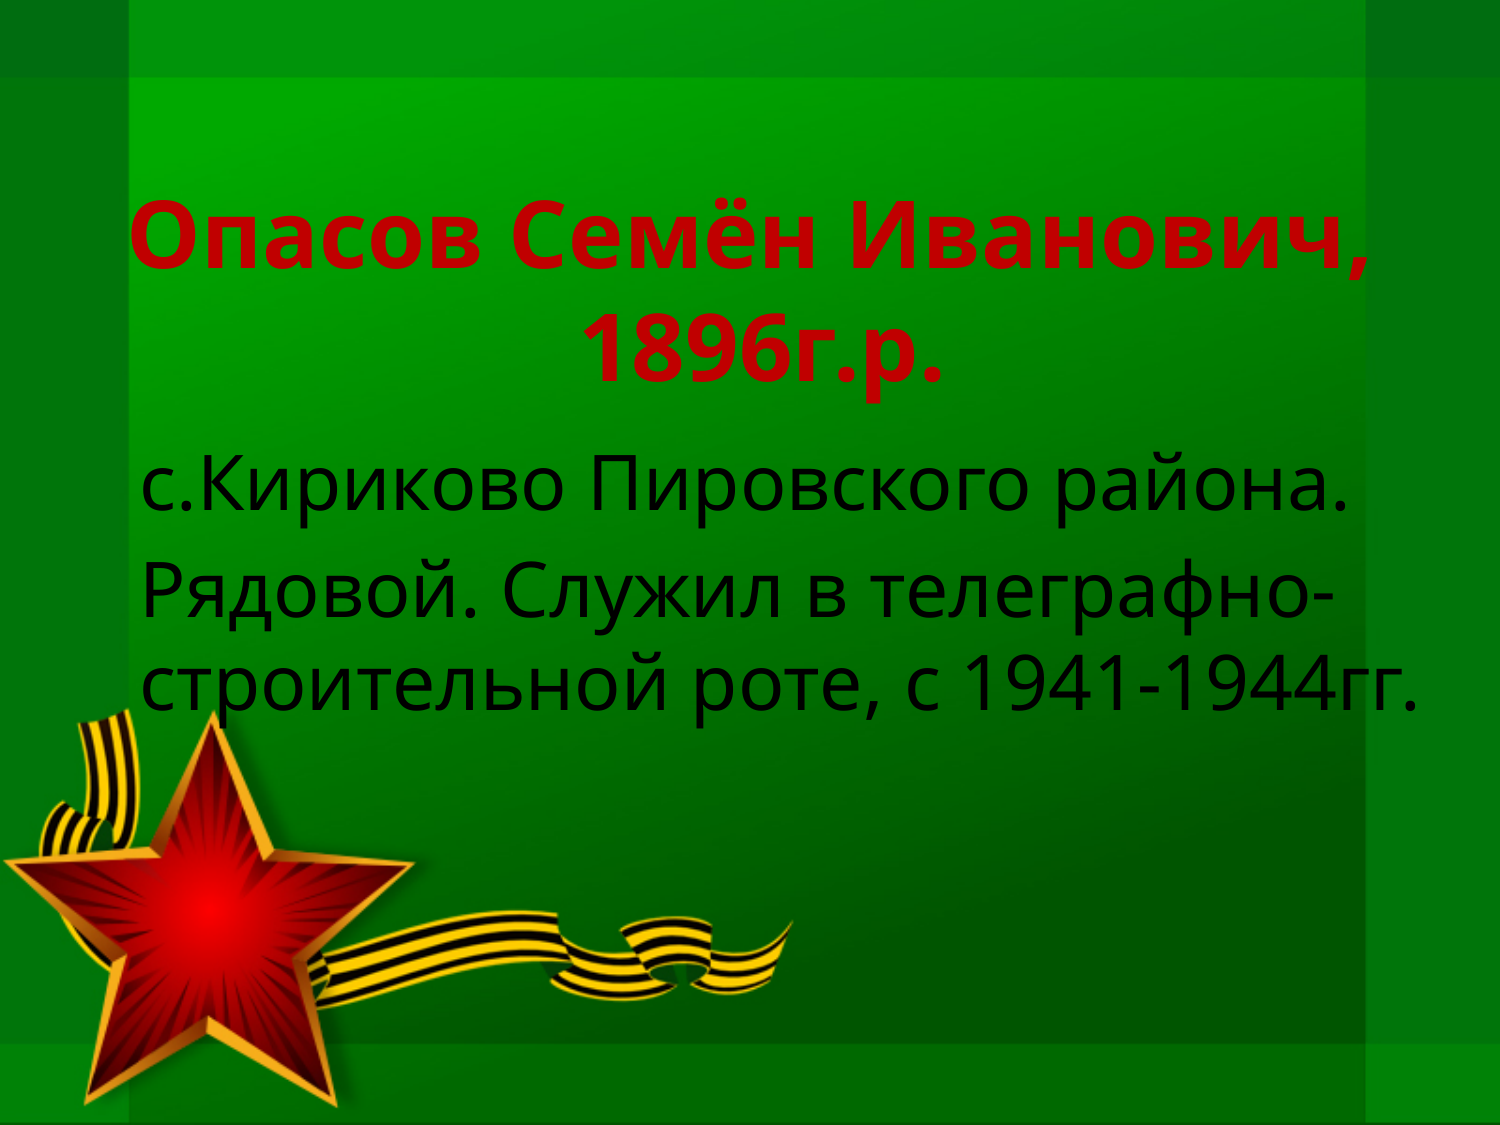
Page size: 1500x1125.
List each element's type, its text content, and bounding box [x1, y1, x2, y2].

title Опасов Семён Иванович, 1896г.р. [103, 205, 1397, 369]
list с.Кириково Пировского района. Рядовой. Служил в телеграфно-строительной роте, с 1941-1944гг. [124, 425, 1451, 955]
picture [0, 0, 1500, 1125]
